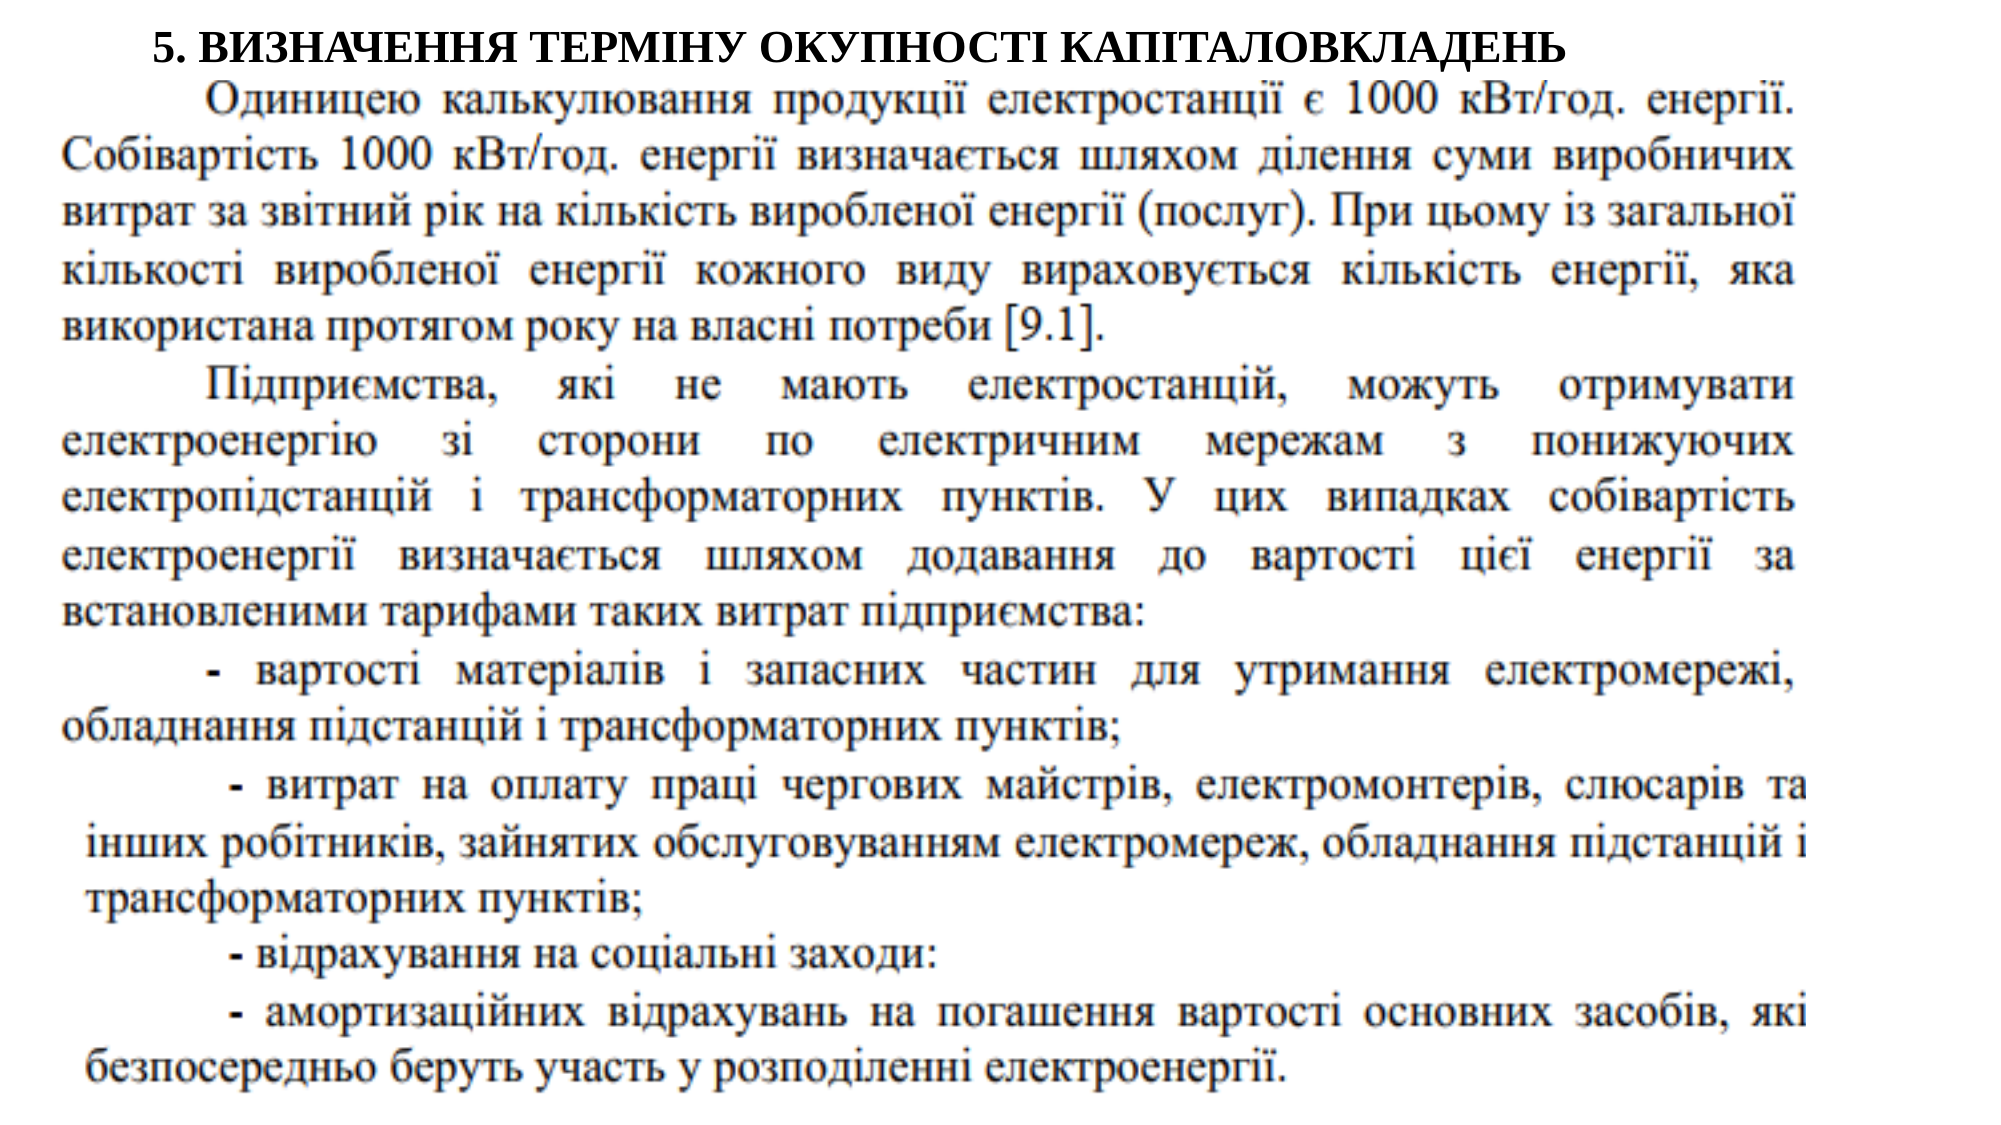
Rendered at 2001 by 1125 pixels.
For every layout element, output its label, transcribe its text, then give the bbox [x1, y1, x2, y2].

list 5. ВИЗНАЧЕННЯ ТЕРМІНУ ОКУПНОСТІ КАПІТАЛОВКЛАДЕНЬ [137, 16, 1863, 94]
picture [45, 79, 1820, 1094]
